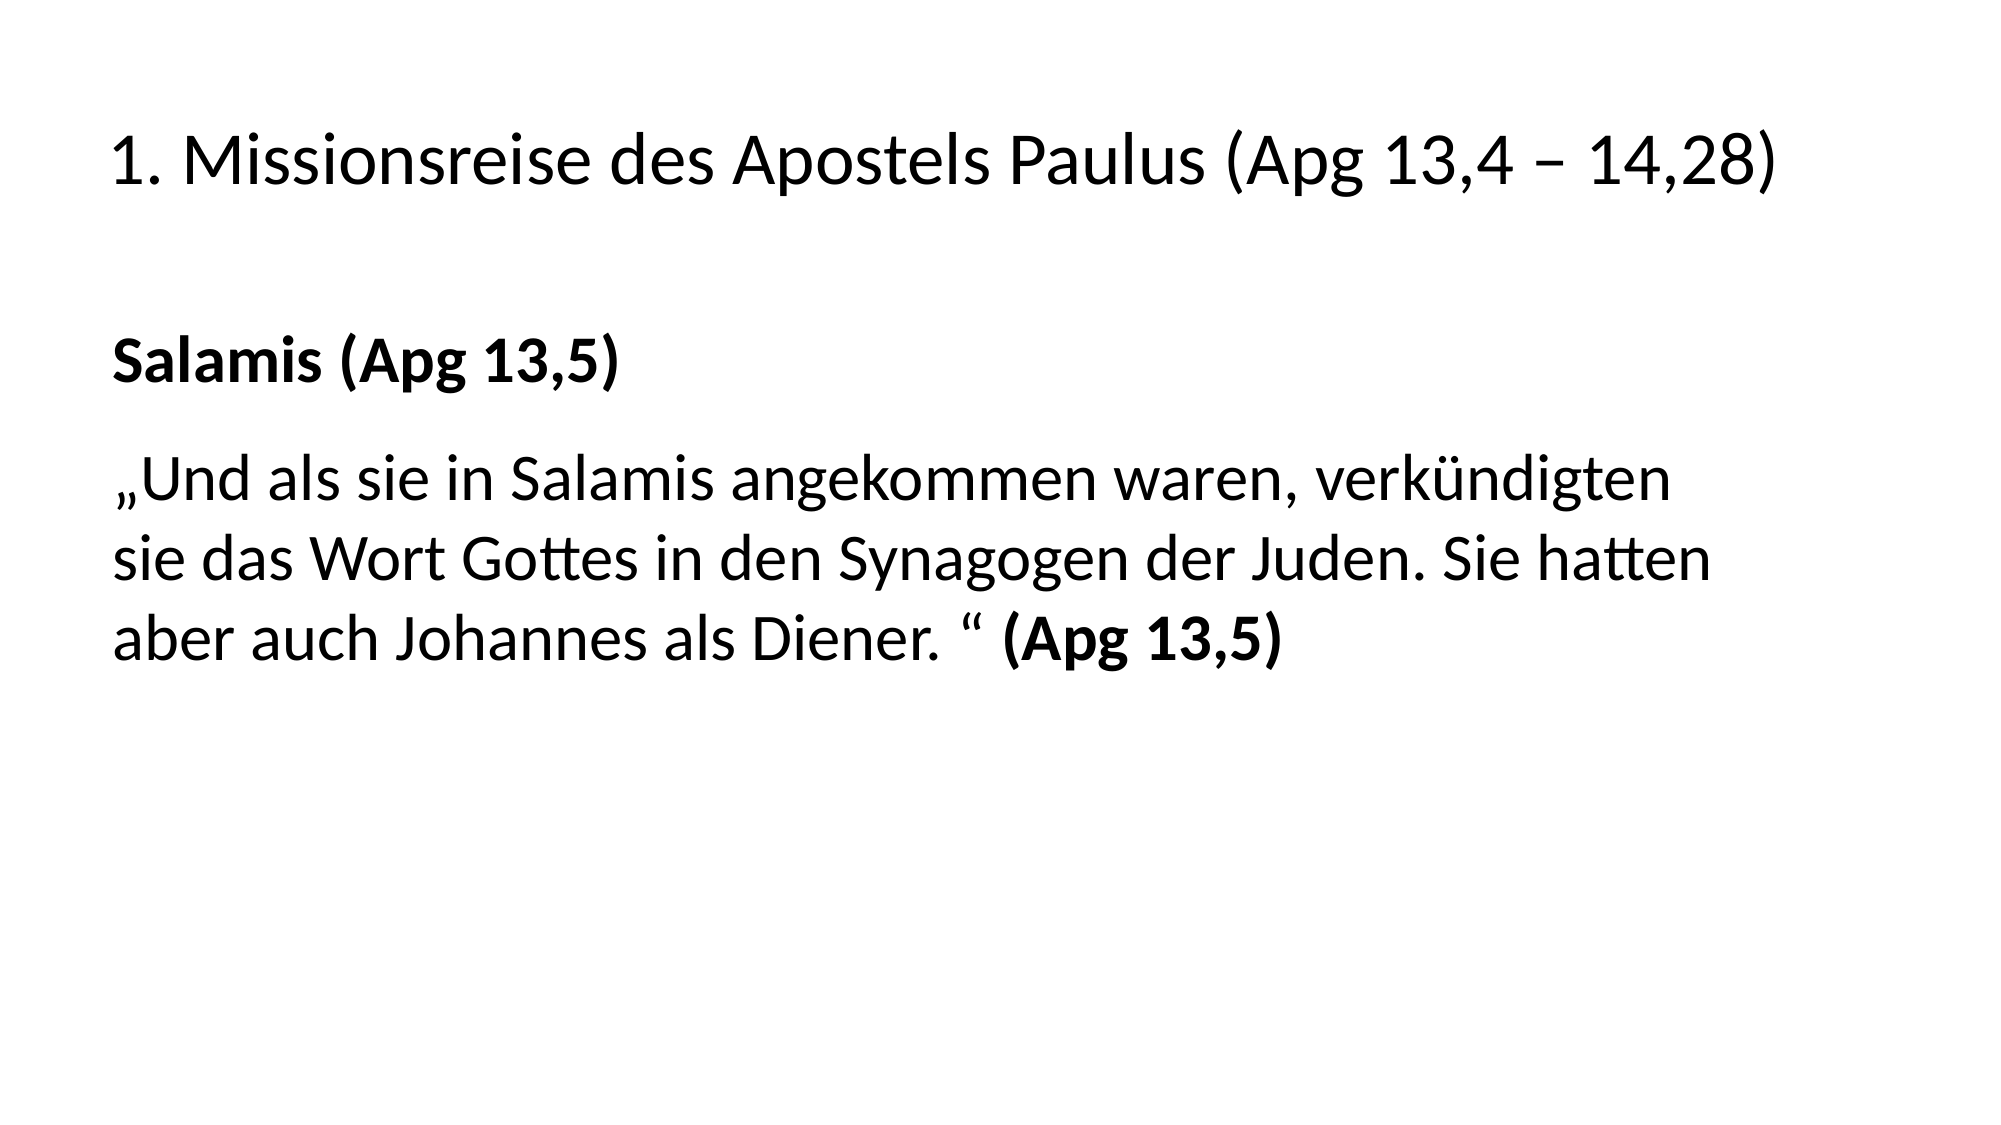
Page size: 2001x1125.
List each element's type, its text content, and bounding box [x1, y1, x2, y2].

text_box 1. Missionsreise des Apostels Paulus (Apg 13,4 – 14,28) [92, 102, 1796, 207]
text_box Salamis (Apg 13,5) „Und als sie in Salamis angekommen waren, verkündigten sie das Wort Gottes in den Synagogen der Juden. Sie hatten aber auch Johannes als Diener. “ (Apg 13,5) [97, 308, 1744, 681]
